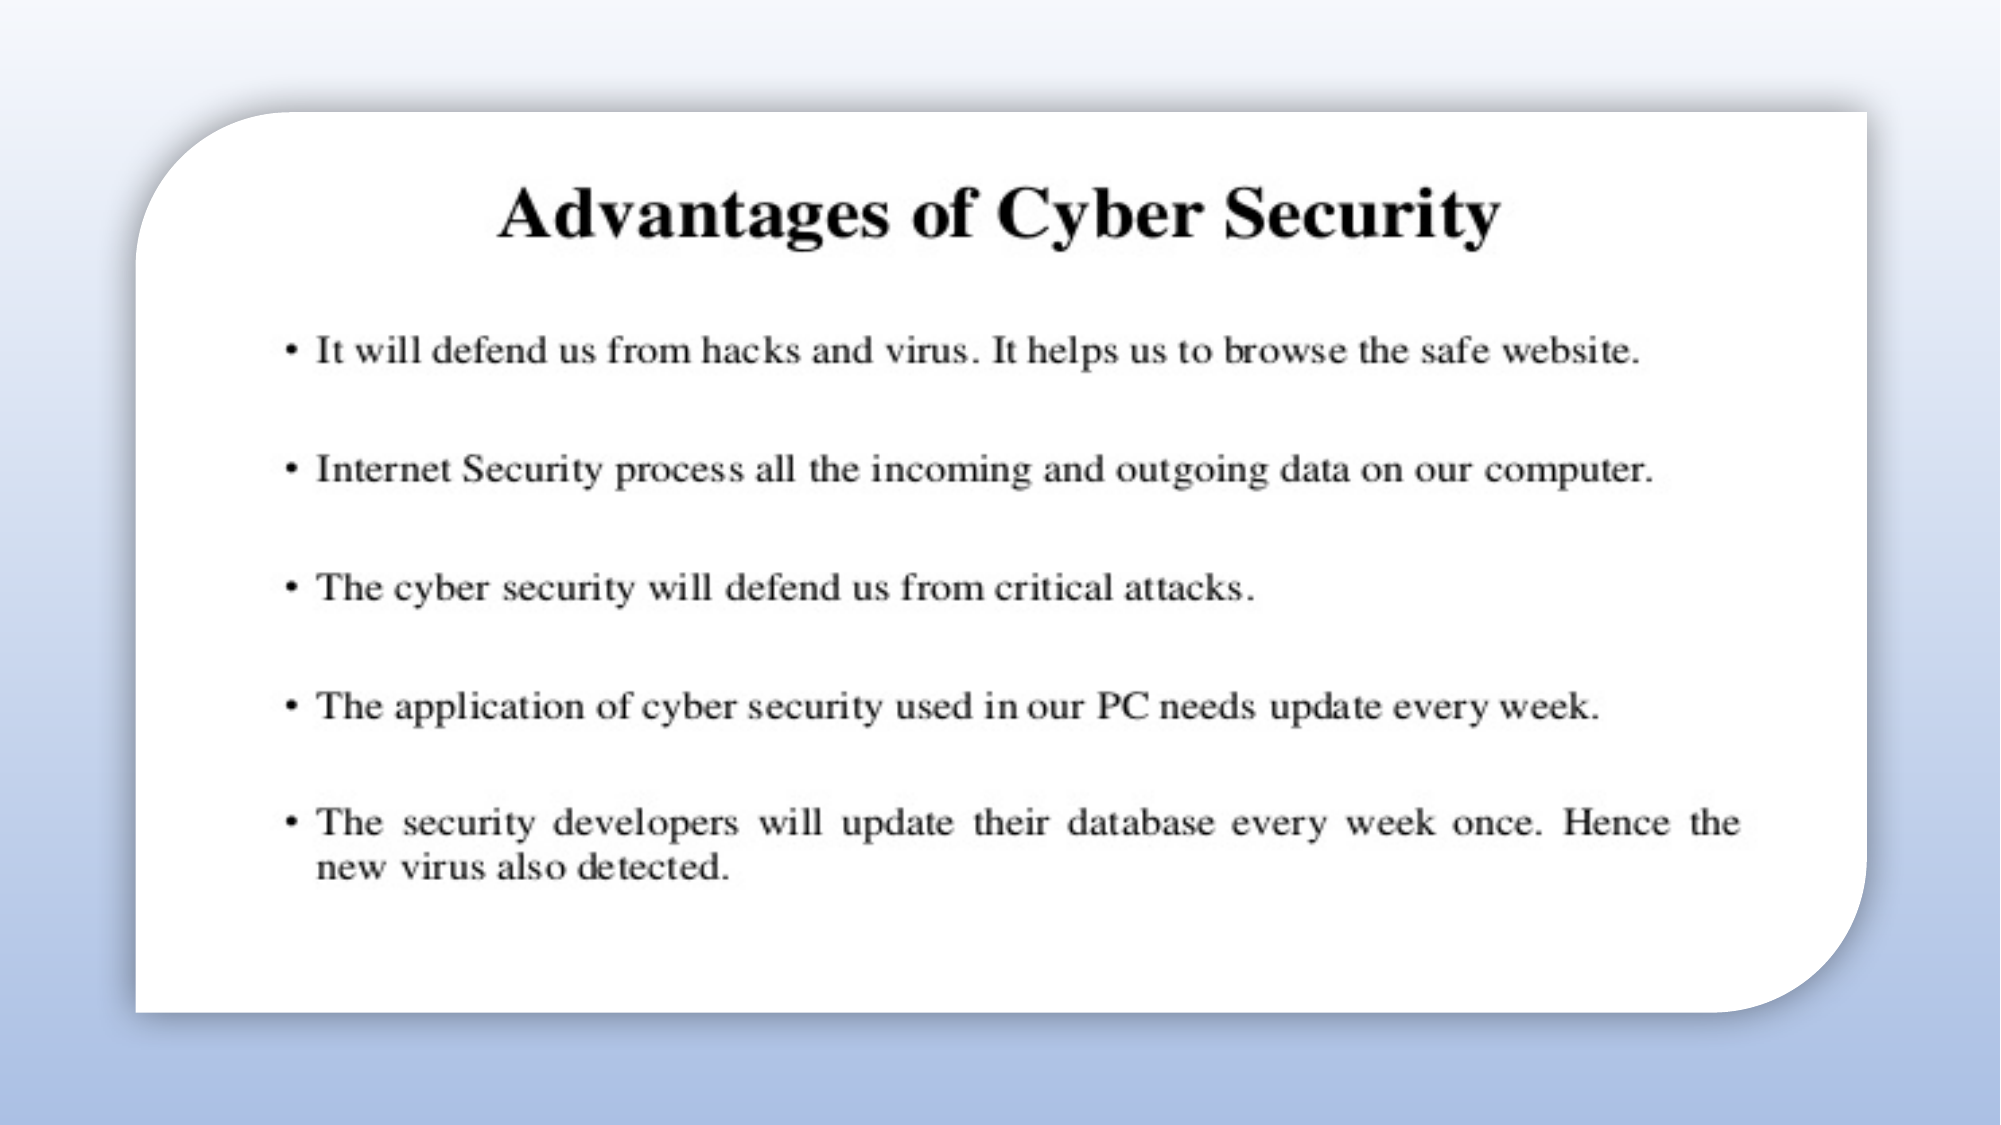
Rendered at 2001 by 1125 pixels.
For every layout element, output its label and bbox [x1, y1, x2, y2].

list [142, 119, 1860, 1006]
